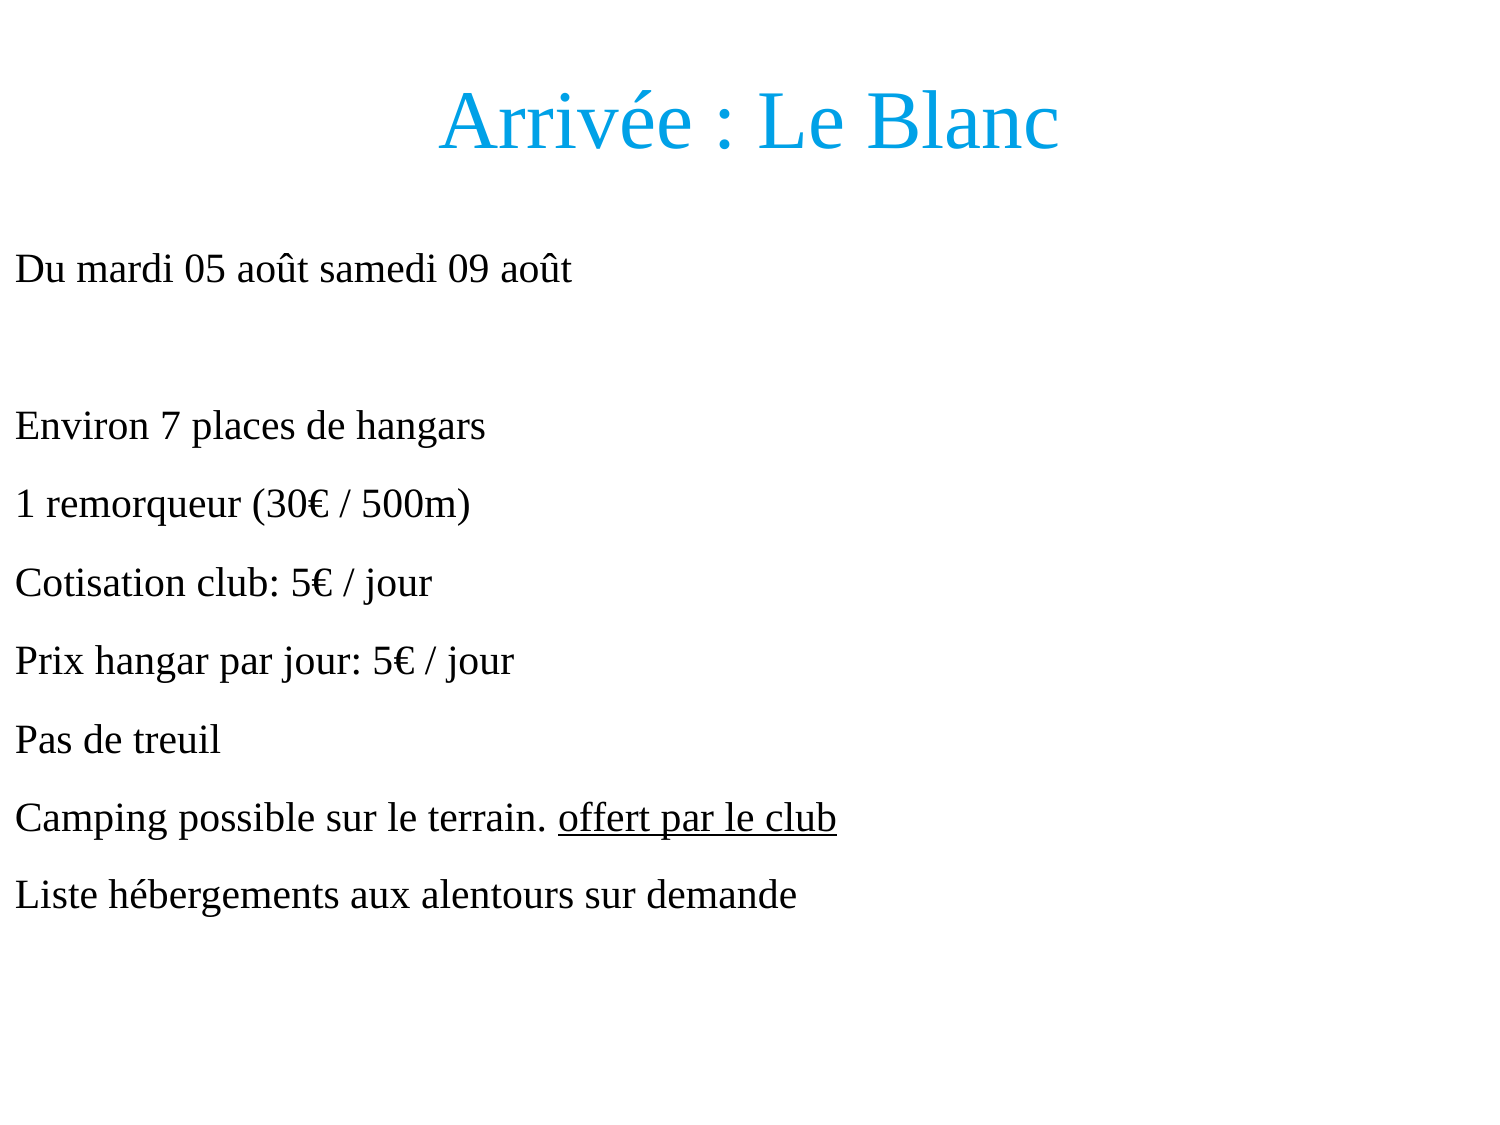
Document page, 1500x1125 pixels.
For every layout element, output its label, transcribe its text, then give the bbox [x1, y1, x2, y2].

text_box Arrivée : Le Blanc Du mardi 05 août samedi 09 août Environ 7 places de hangars 1 remorqueur (30€ / 500m) Cotisation club: 5€ / jour Prix hangar par jour: 5€ / jour Pas de treuil Camping possible sur le terrain. offert par le club Liste hébergements aux alentours sur demande [0, 0, 1500, 924]
